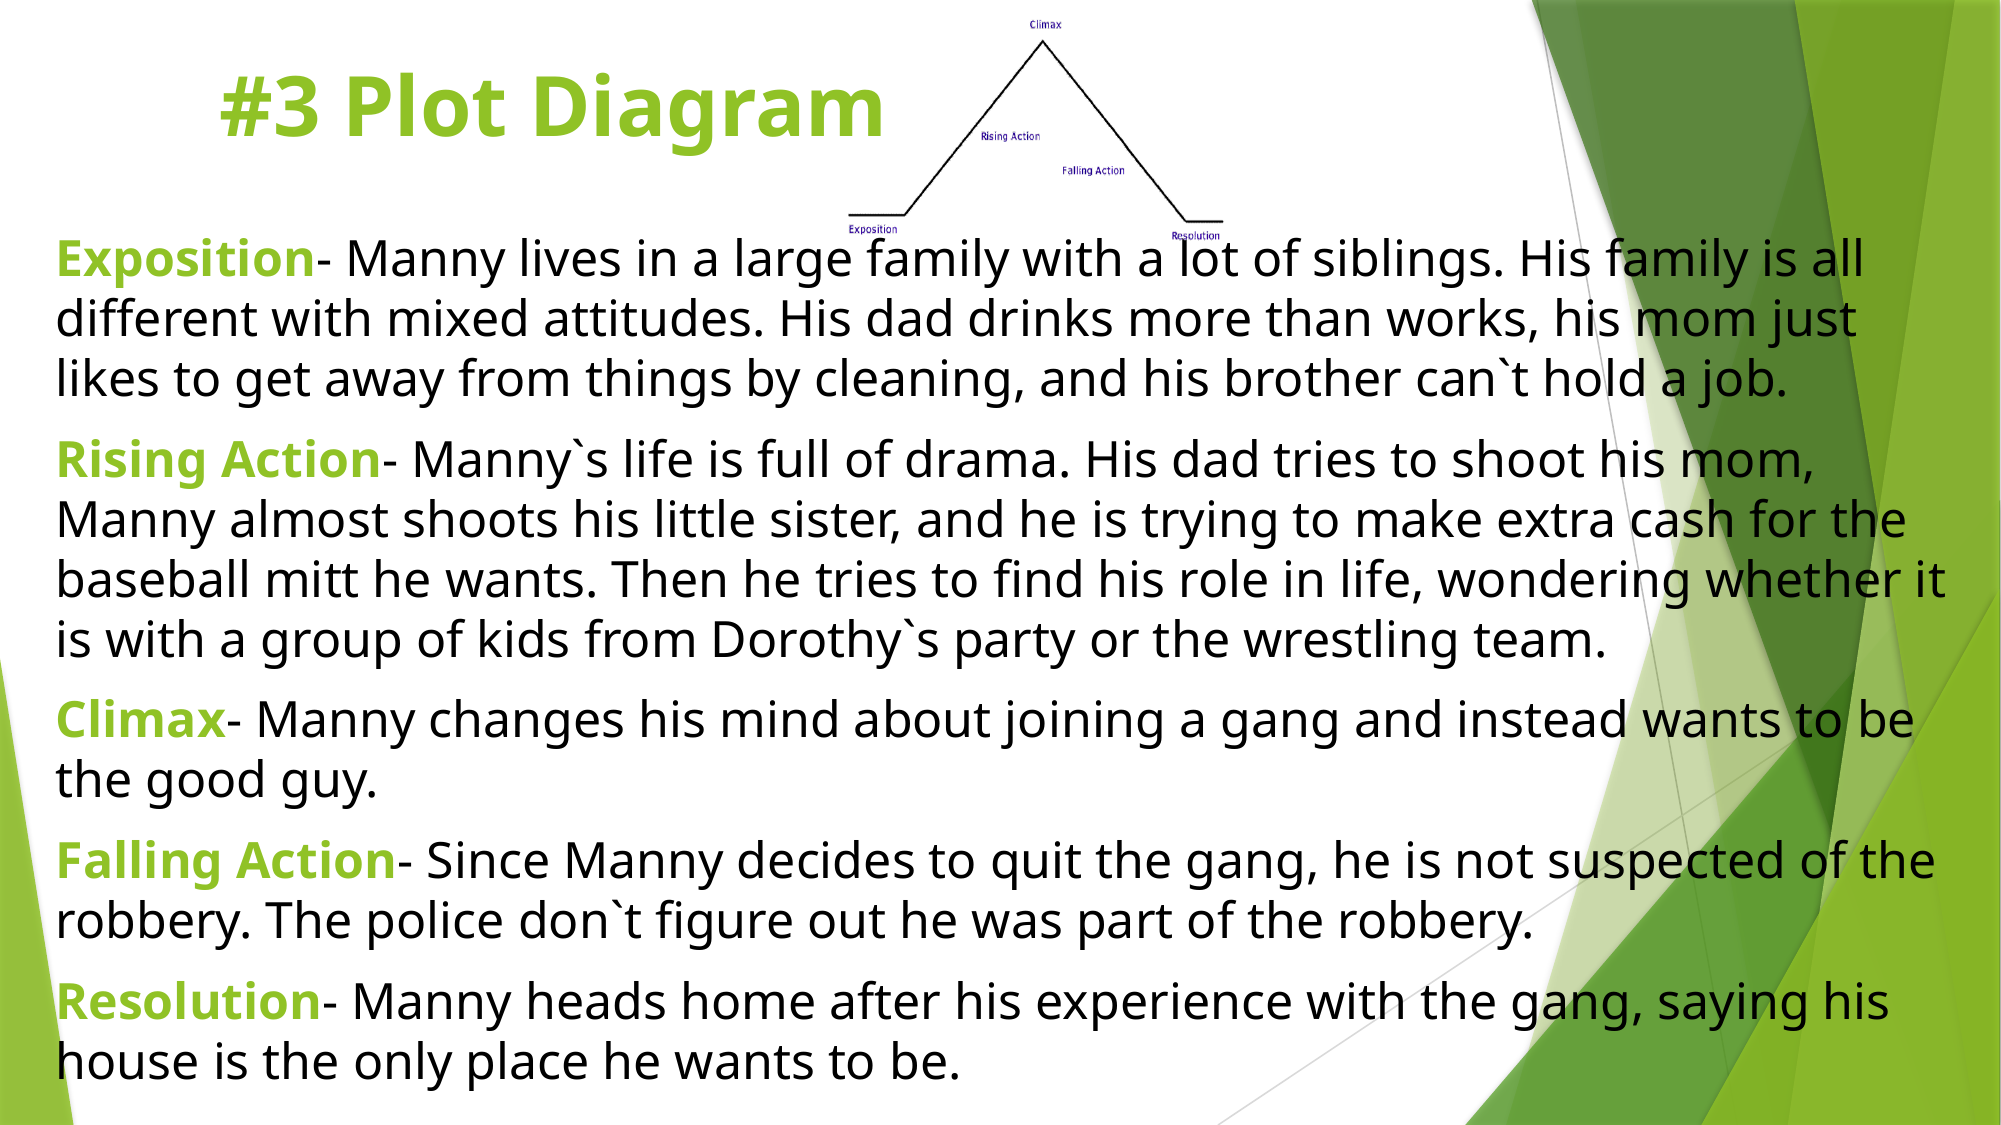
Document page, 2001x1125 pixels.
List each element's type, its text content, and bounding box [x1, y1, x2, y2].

list Exposition- Manny lives in a large family with a lot of siblings. His family is all different with mixed attitudes. His dad drinks more than works, his mom just likes to get away from things by cleaning, and his brother can`t hold a job. Rising Action- Manny`s life is full of drama. His dad tries to shoot his mom, Manny almost shoots his little sister, and he is trying to make extra cash for the baseball mitt he wants. Then he tries to find his role in life, wondering whether it is with a group of kids from Dorothy`s party or the wrestling team. Climax- Manny changes his mind about joining a gang and instead wants to be the good guy. Falling Action- Since Manny decides to quit the gang, he is not suspected of the robbery. The police don`t figure out he was part of the robbery. Resolution- Manny heads home after his experience with the gang, saying his house is the only place he wants to be. [40, 218, 1976, 1114]
title #3 Plot Diagram [1229, 45, 1615, 218]
picture [832, 0, 1226, 245]
title #3 Plot Diagram [204, 45, 827, 218]
